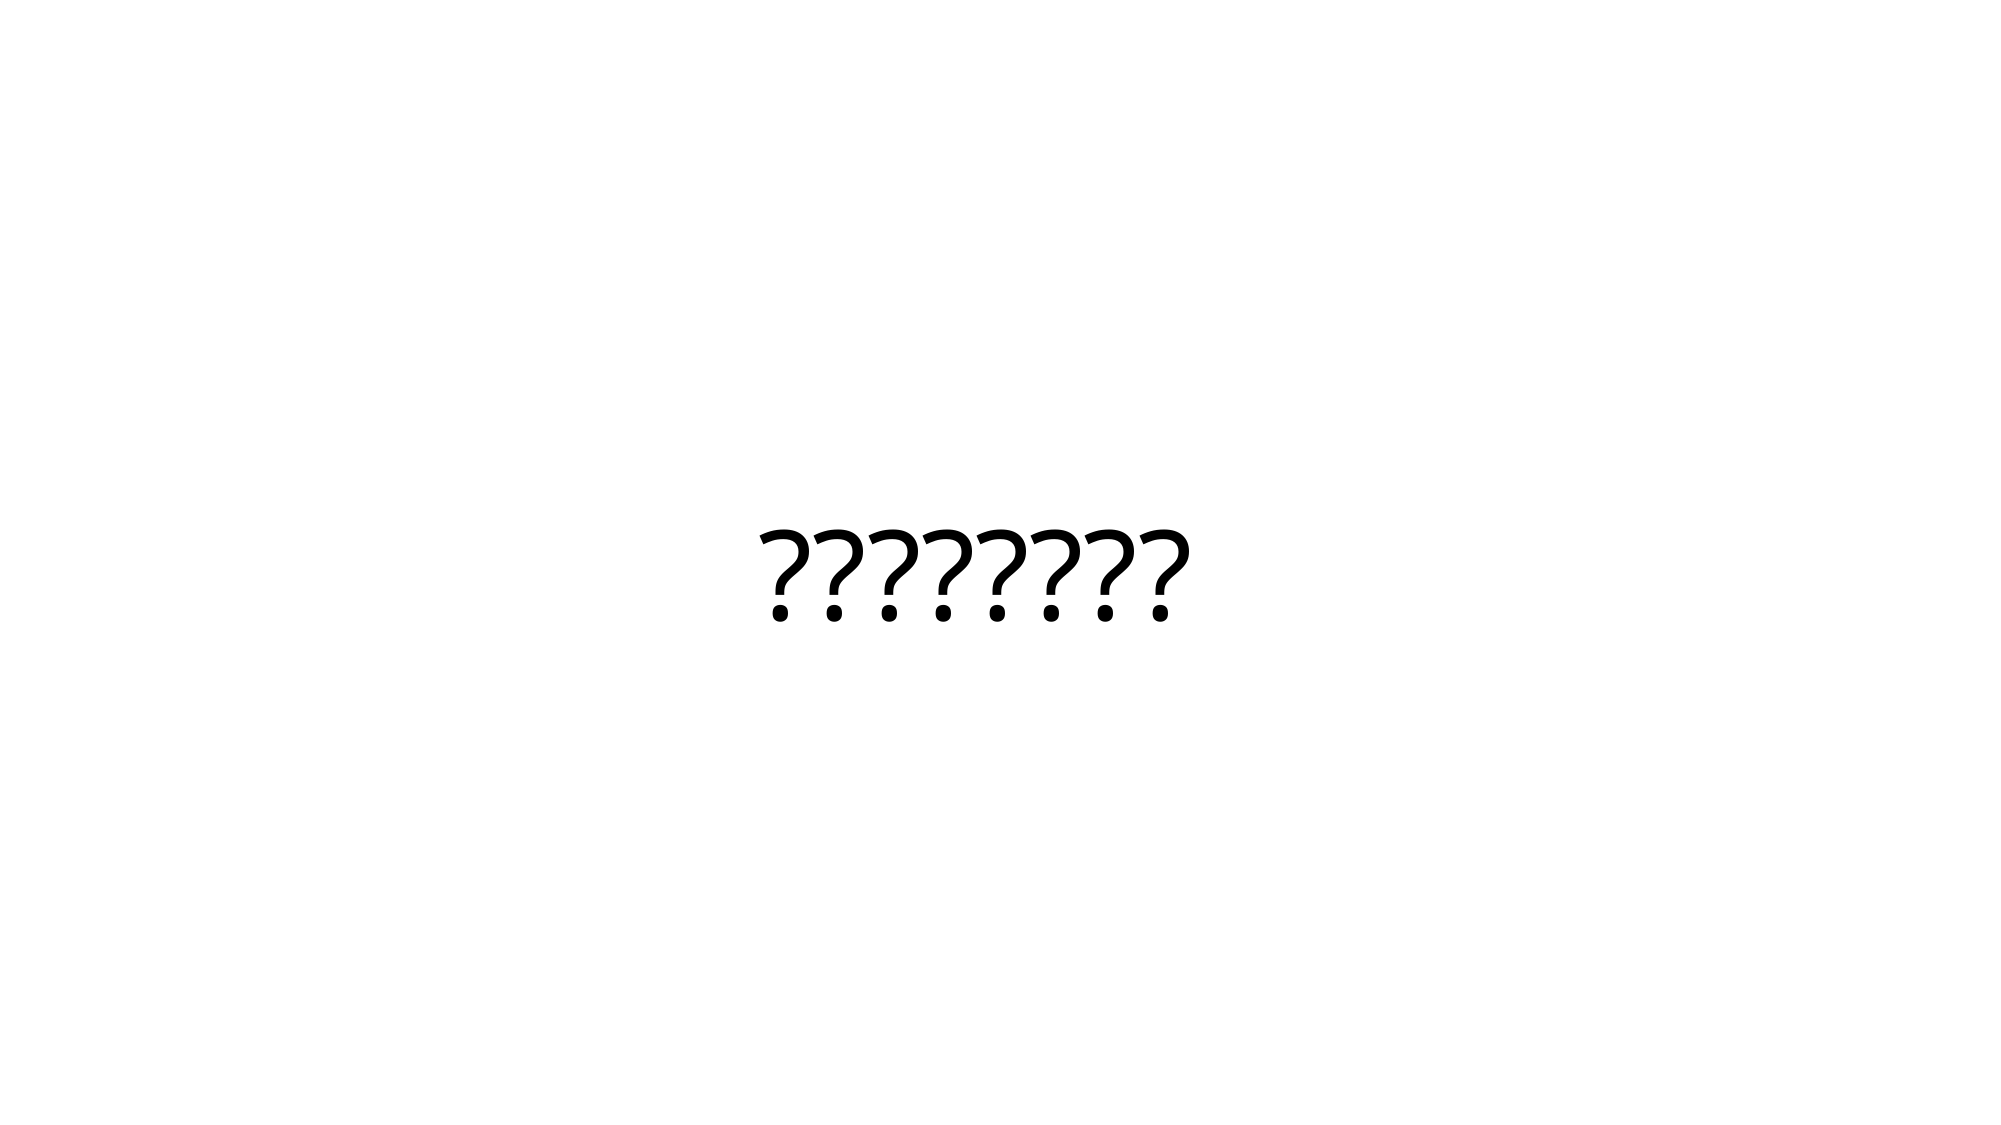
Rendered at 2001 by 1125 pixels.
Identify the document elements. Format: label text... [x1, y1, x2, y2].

title ???????? [743, 360, 1308, 799]
